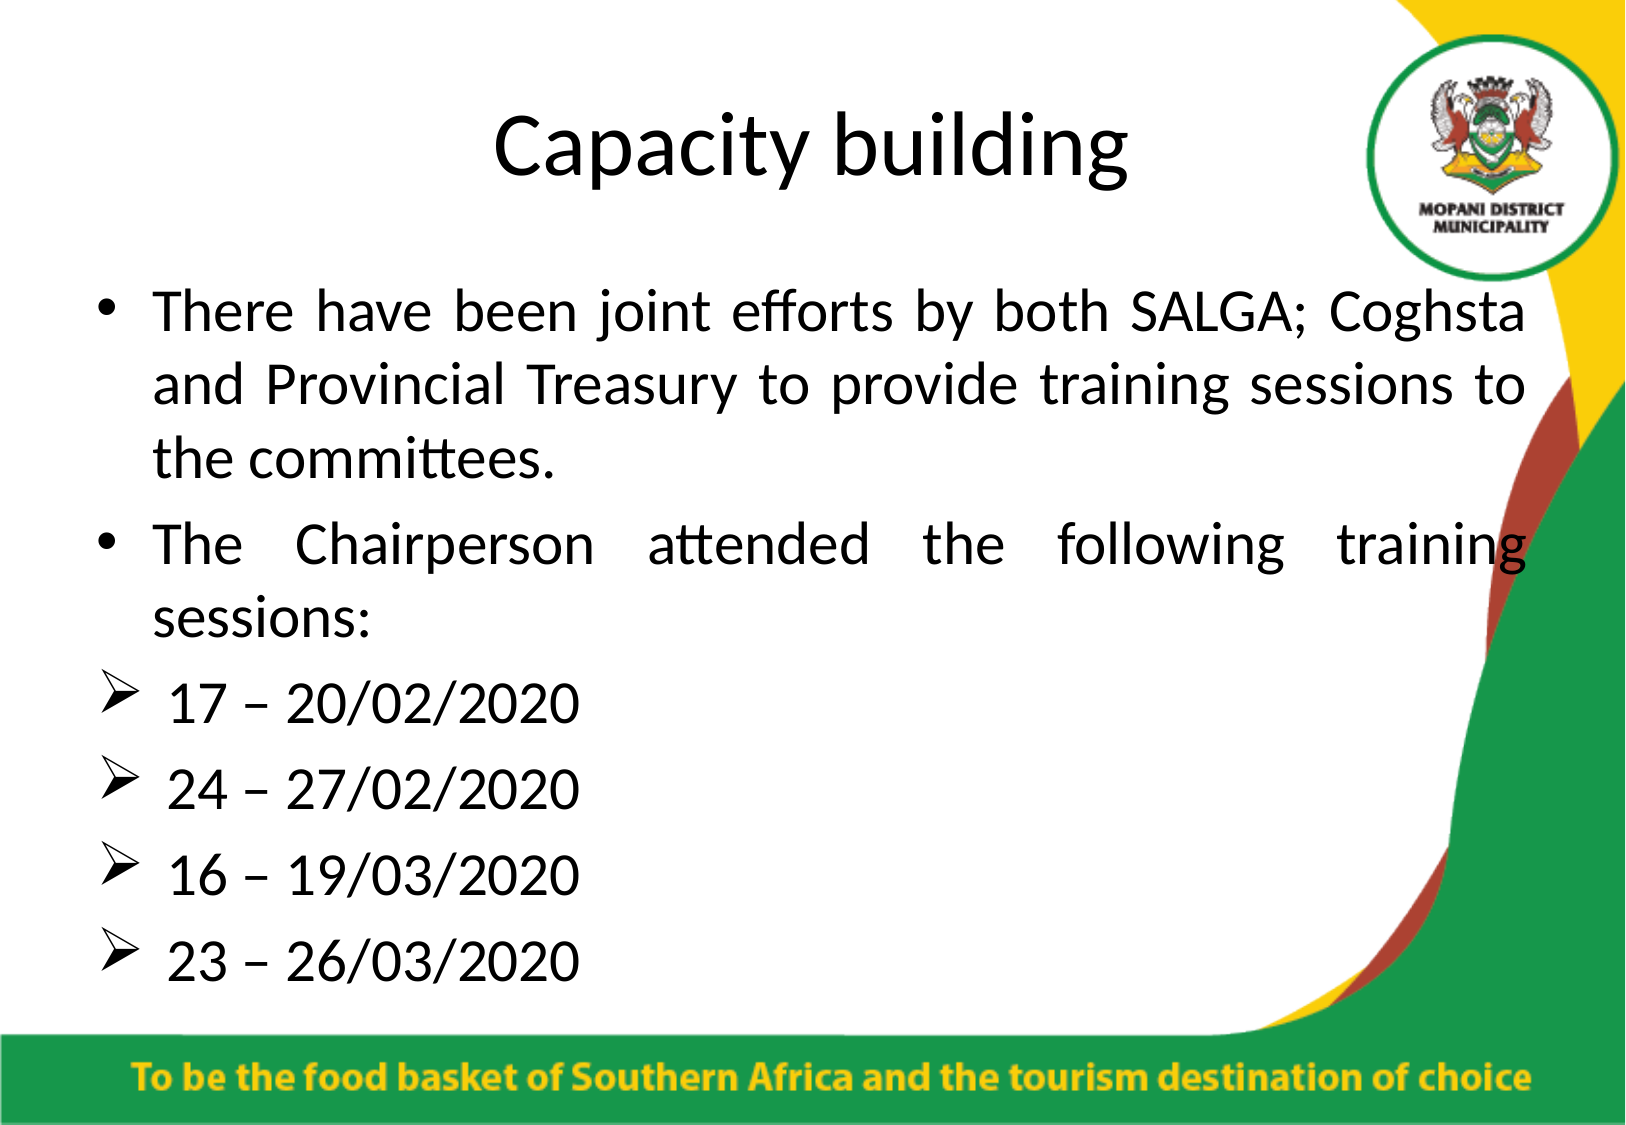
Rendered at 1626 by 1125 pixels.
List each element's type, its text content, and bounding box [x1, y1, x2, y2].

title Capacity building [81, 45, 1544, 233]
picture [0, 0, 1626, 1125]
list There have been joint efforts by both SALGA; Coghsta and Provincial Treasury to provide training sessions to the committees. The Chairperson attended the following training sessions: 17 – 20/02/2020 24 – 27/02/2020 16 – 19/03/2020 23 – 26/03/2020 [81, 262, 1544, 1005]
